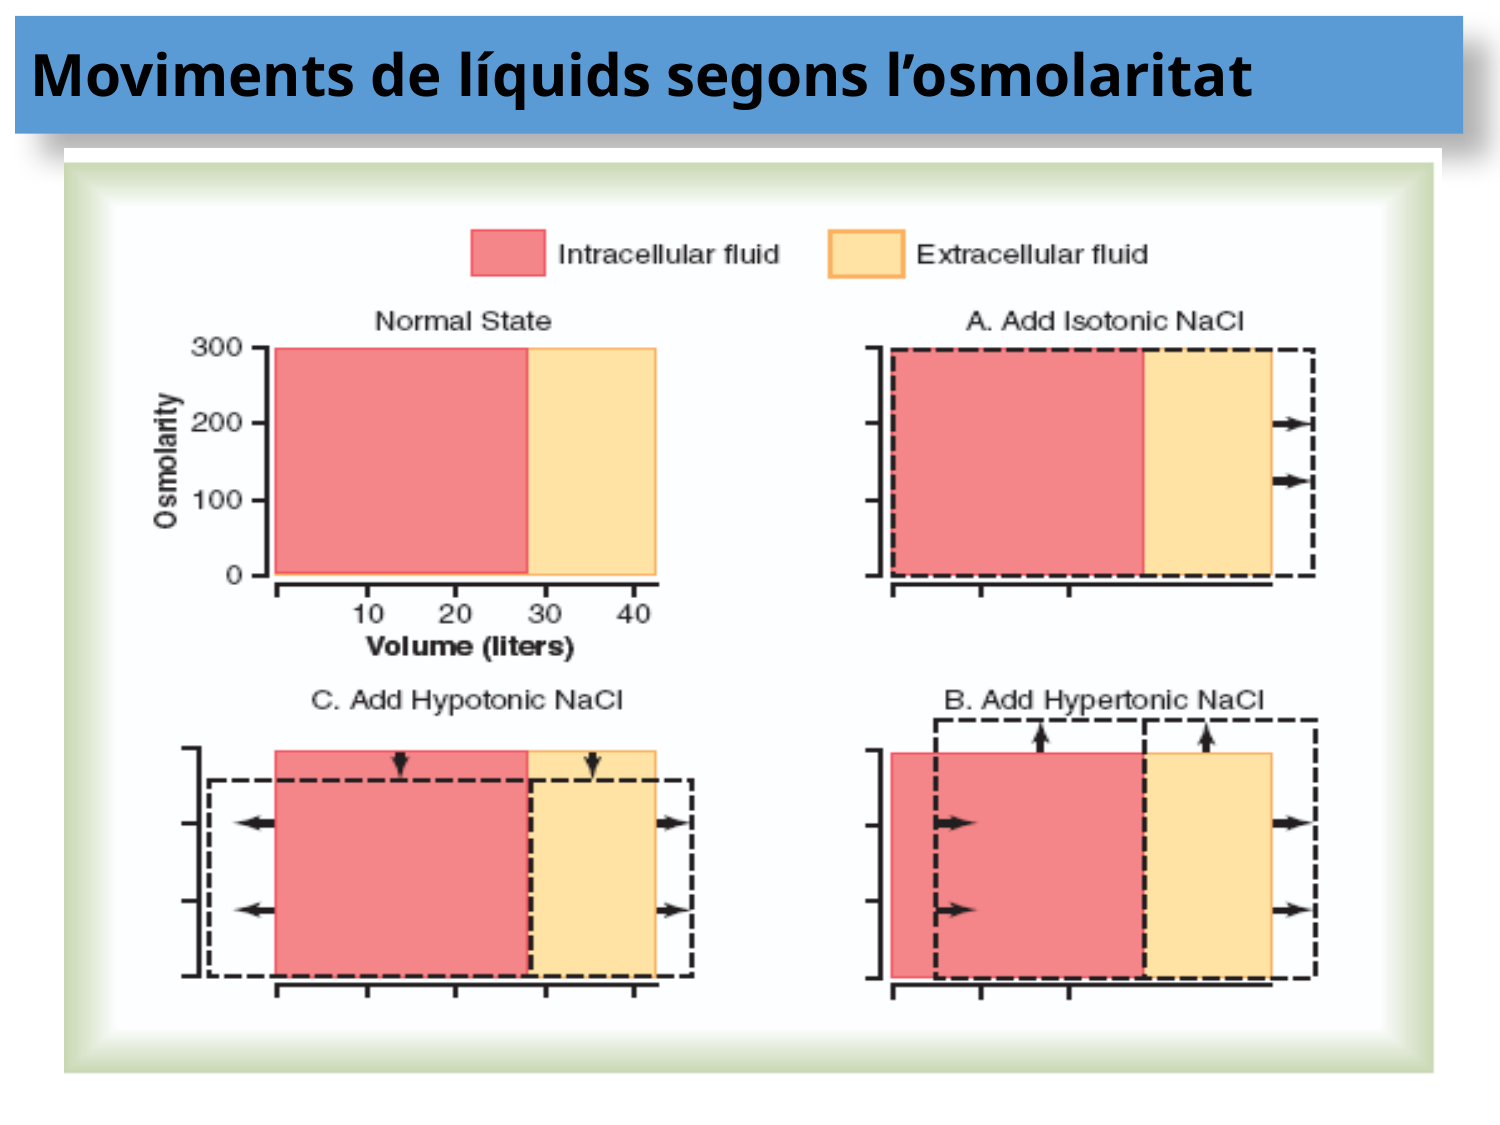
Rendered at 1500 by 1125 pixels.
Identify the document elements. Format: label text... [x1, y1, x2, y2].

title Moviments de líquids segons l’osmolaritat [15, 15, 1464, 134]
picture [64, 148, 1442, 1078]
